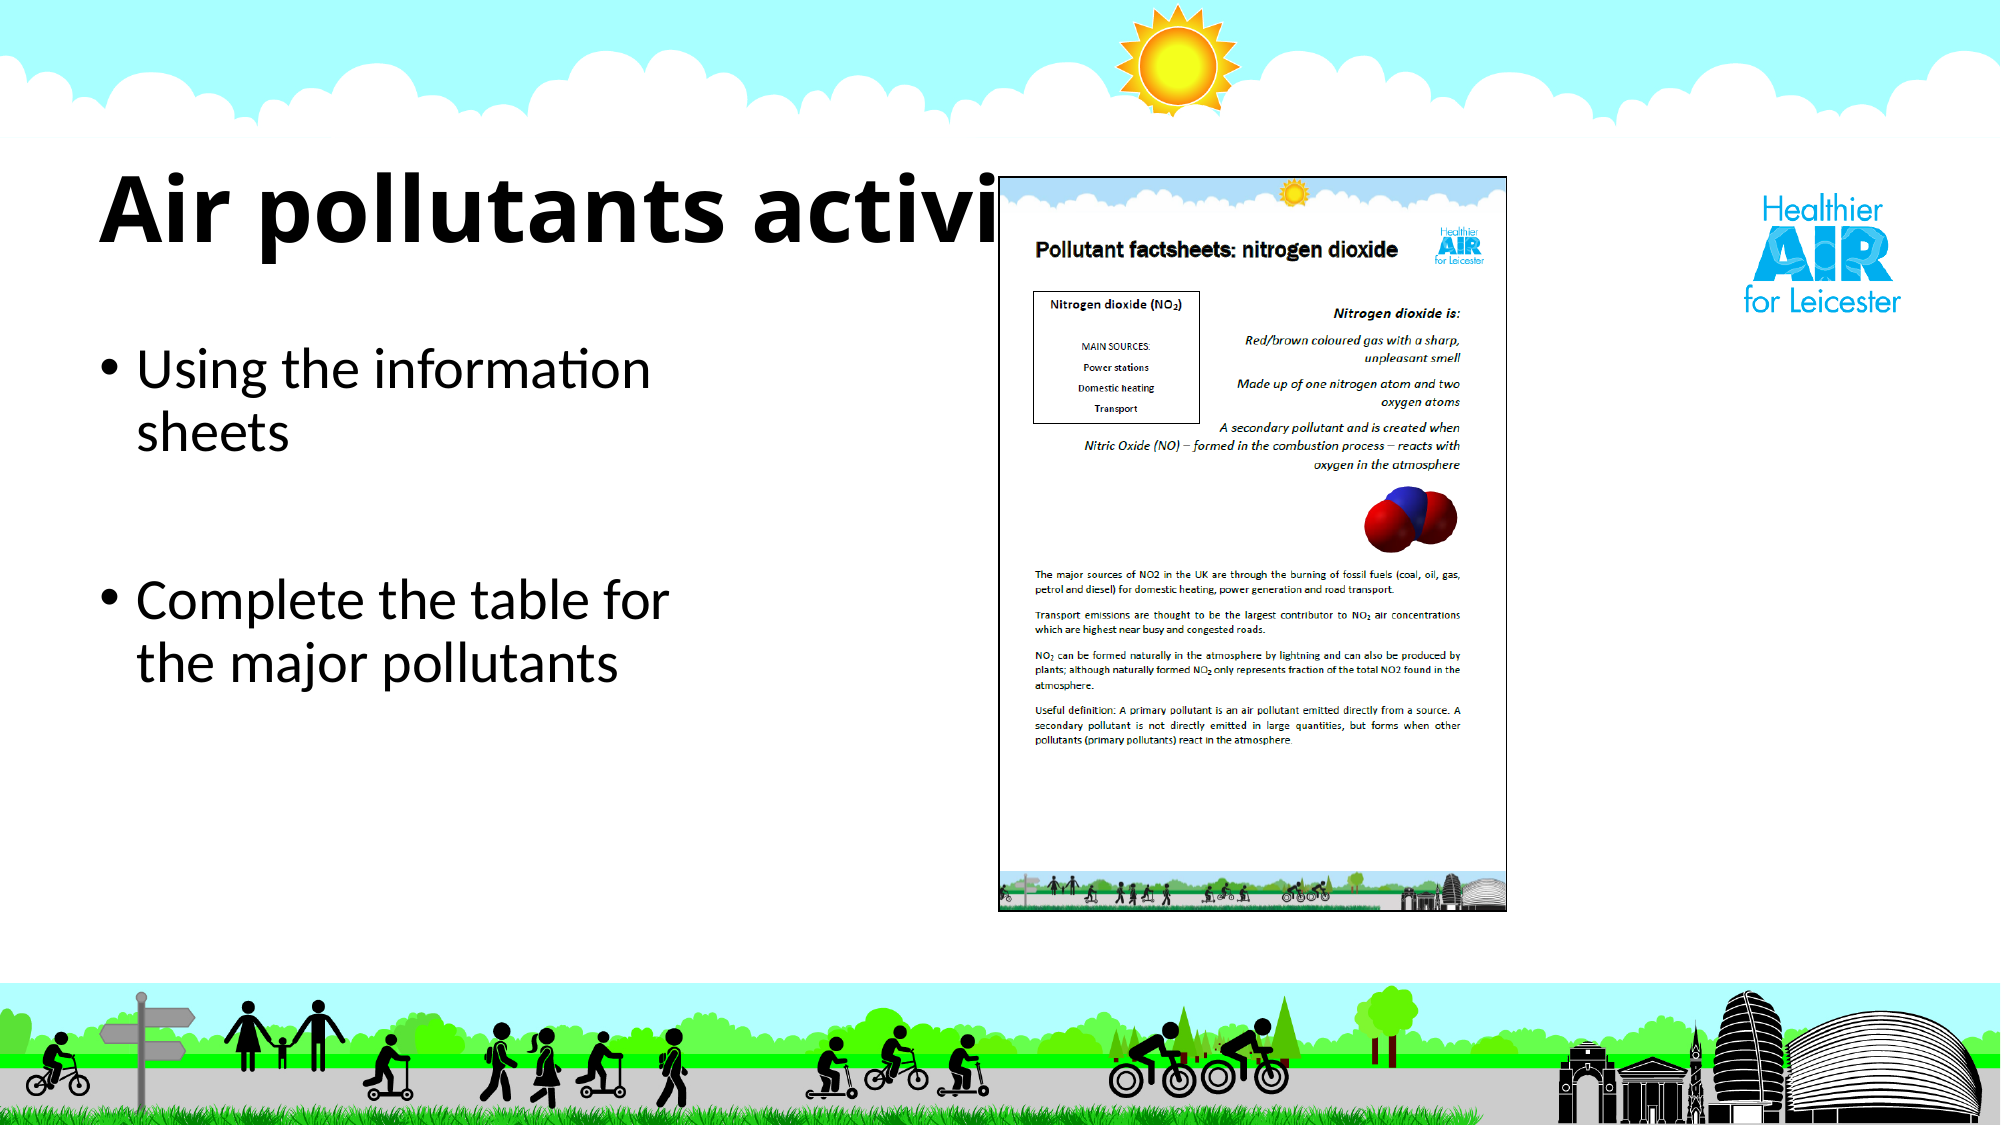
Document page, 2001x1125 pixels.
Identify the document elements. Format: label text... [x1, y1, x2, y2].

picture [0, 0, 2000, 138]
title Air pollutants activity [84, 103, 1810, 322]
list Using the information sheets Complete the table for the major pollutants [84, 331, 778, 943]
picture [999, 177, 1506, 911]
picture [0, 983, 2001, 1125]
picture [1744, 174, 1901, 331]
